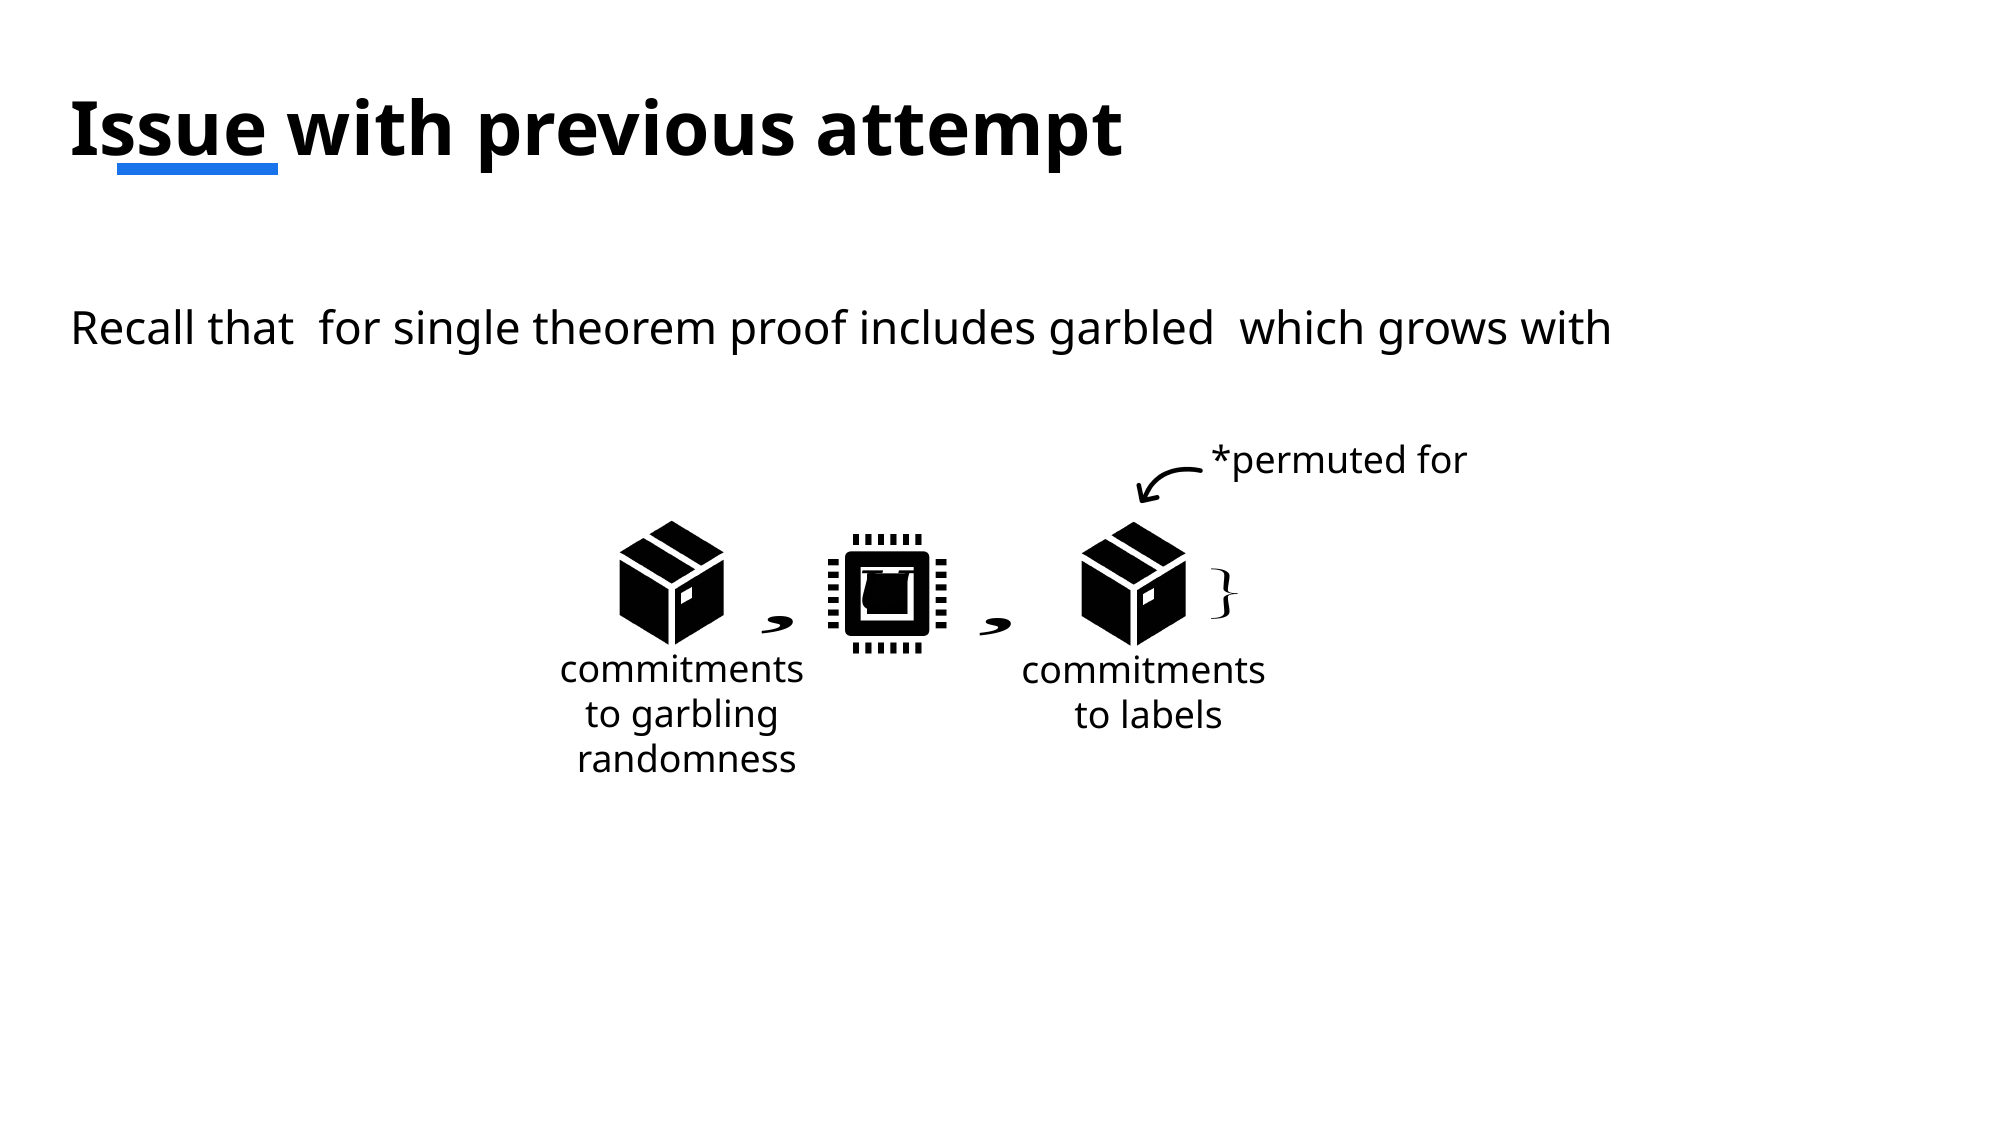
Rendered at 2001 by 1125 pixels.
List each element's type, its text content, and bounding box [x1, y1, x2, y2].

title Issue with previous attempt [55, 72, 1914, 199]
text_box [473, 428, 1495, 790]
